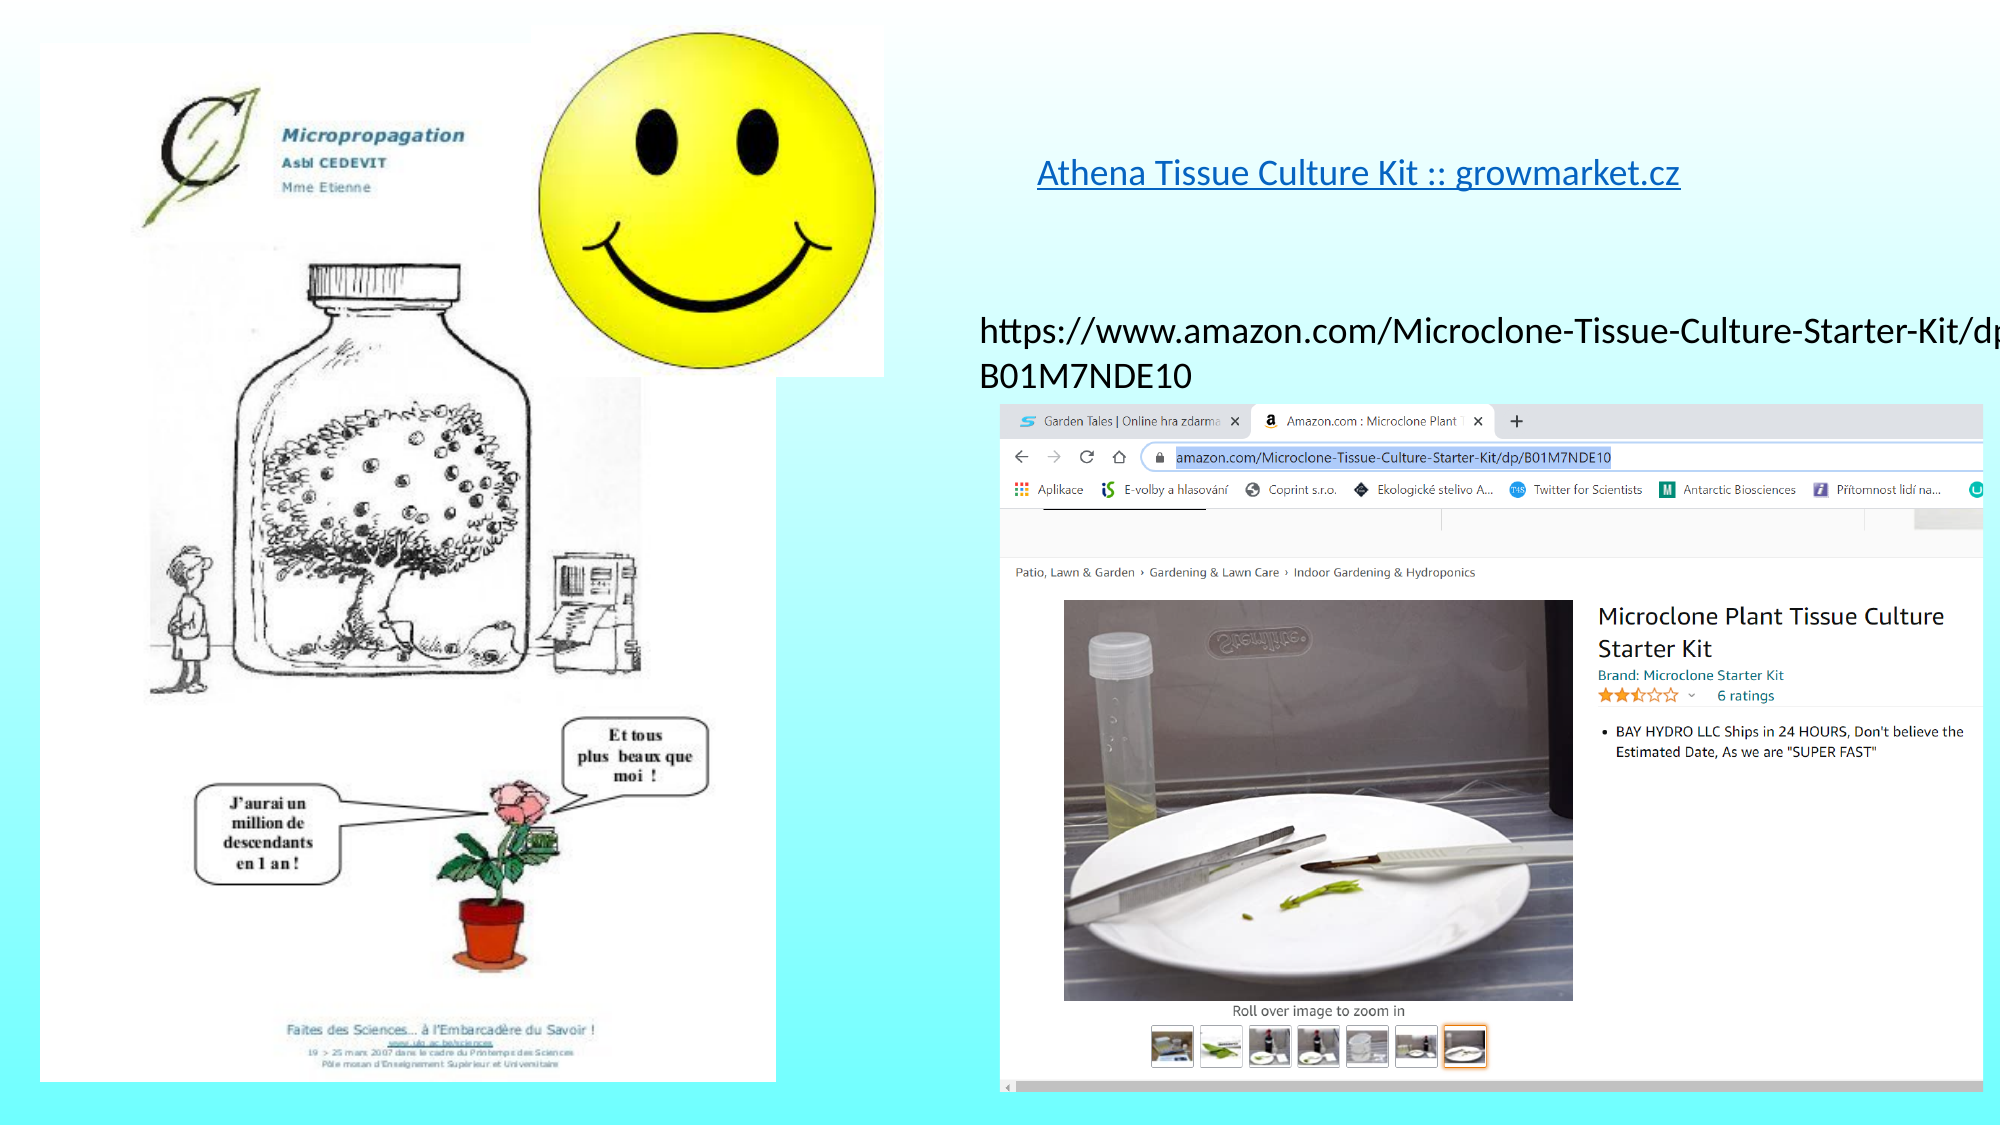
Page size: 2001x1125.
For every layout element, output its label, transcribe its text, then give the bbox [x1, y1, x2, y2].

picture [40, 25, 884, 1082]
text_box https://www.amazon.com/Microclone-Tissue-Culture-Starter-Kit/dp/B01M7NDE10 [964, 298, 2000, 403]
text_box Athena Tissue Culture Kit :: growmarket.cz [1022, 140, 2000, 201]
picture [999, 404, 1984, 1093]
